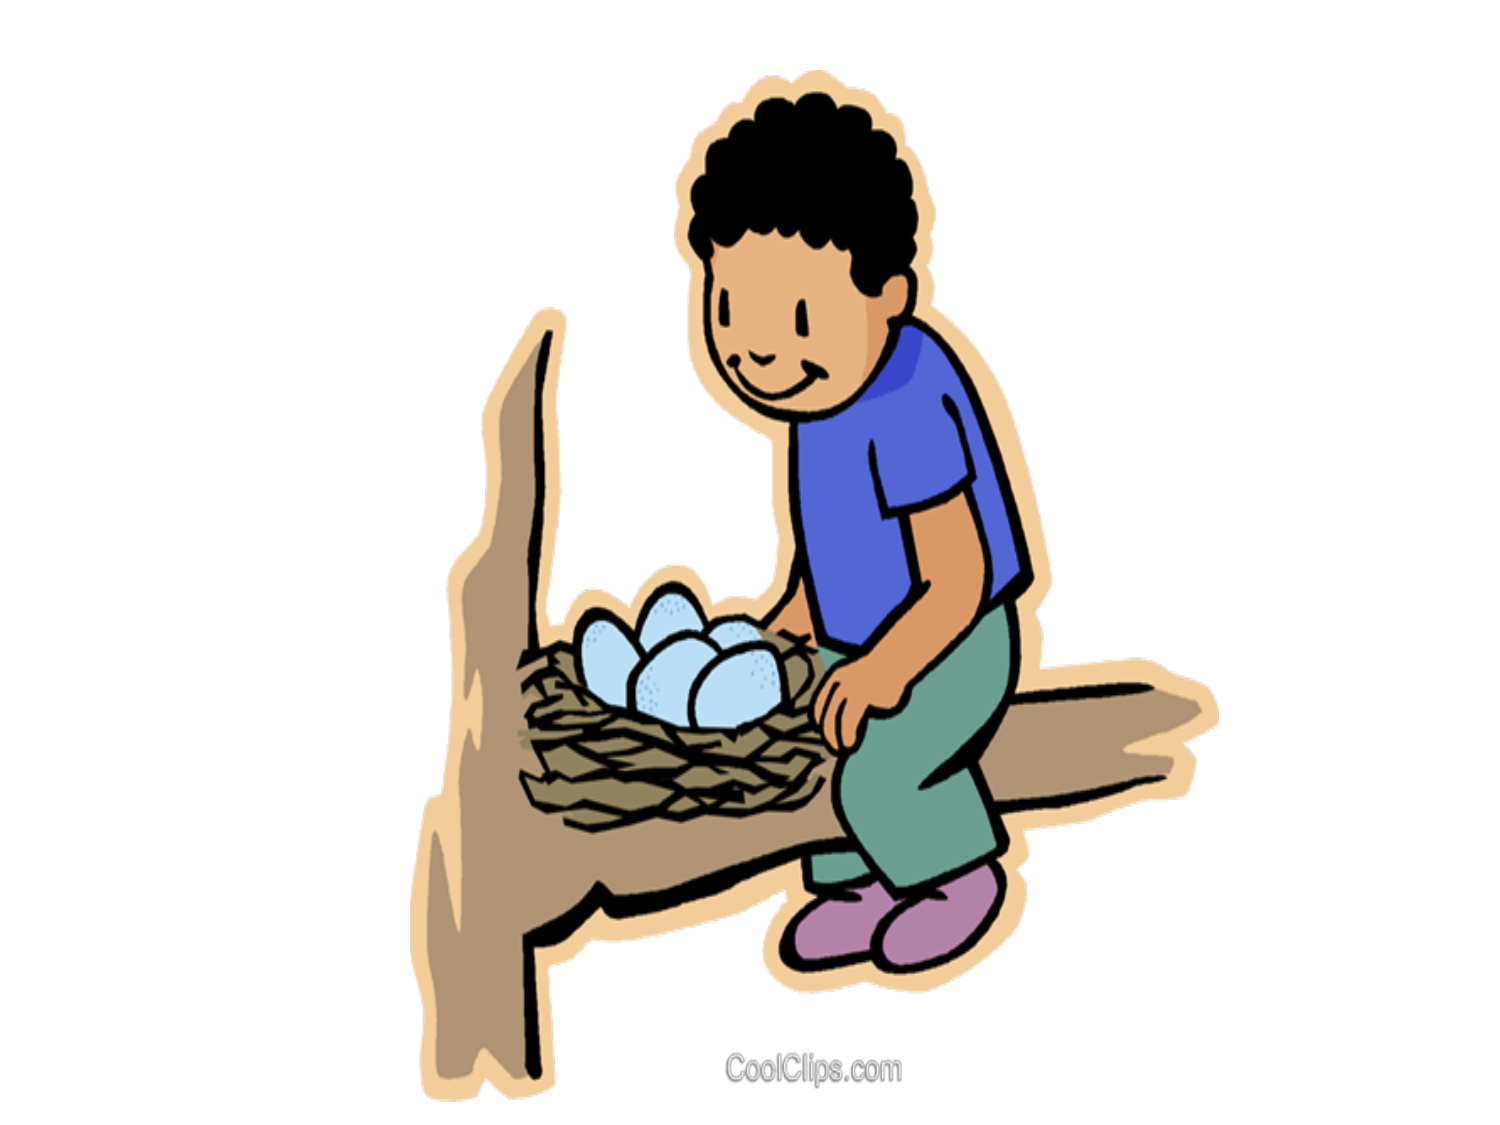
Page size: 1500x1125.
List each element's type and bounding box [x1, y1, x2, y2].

picture [409, 70, 1219, 1102]
